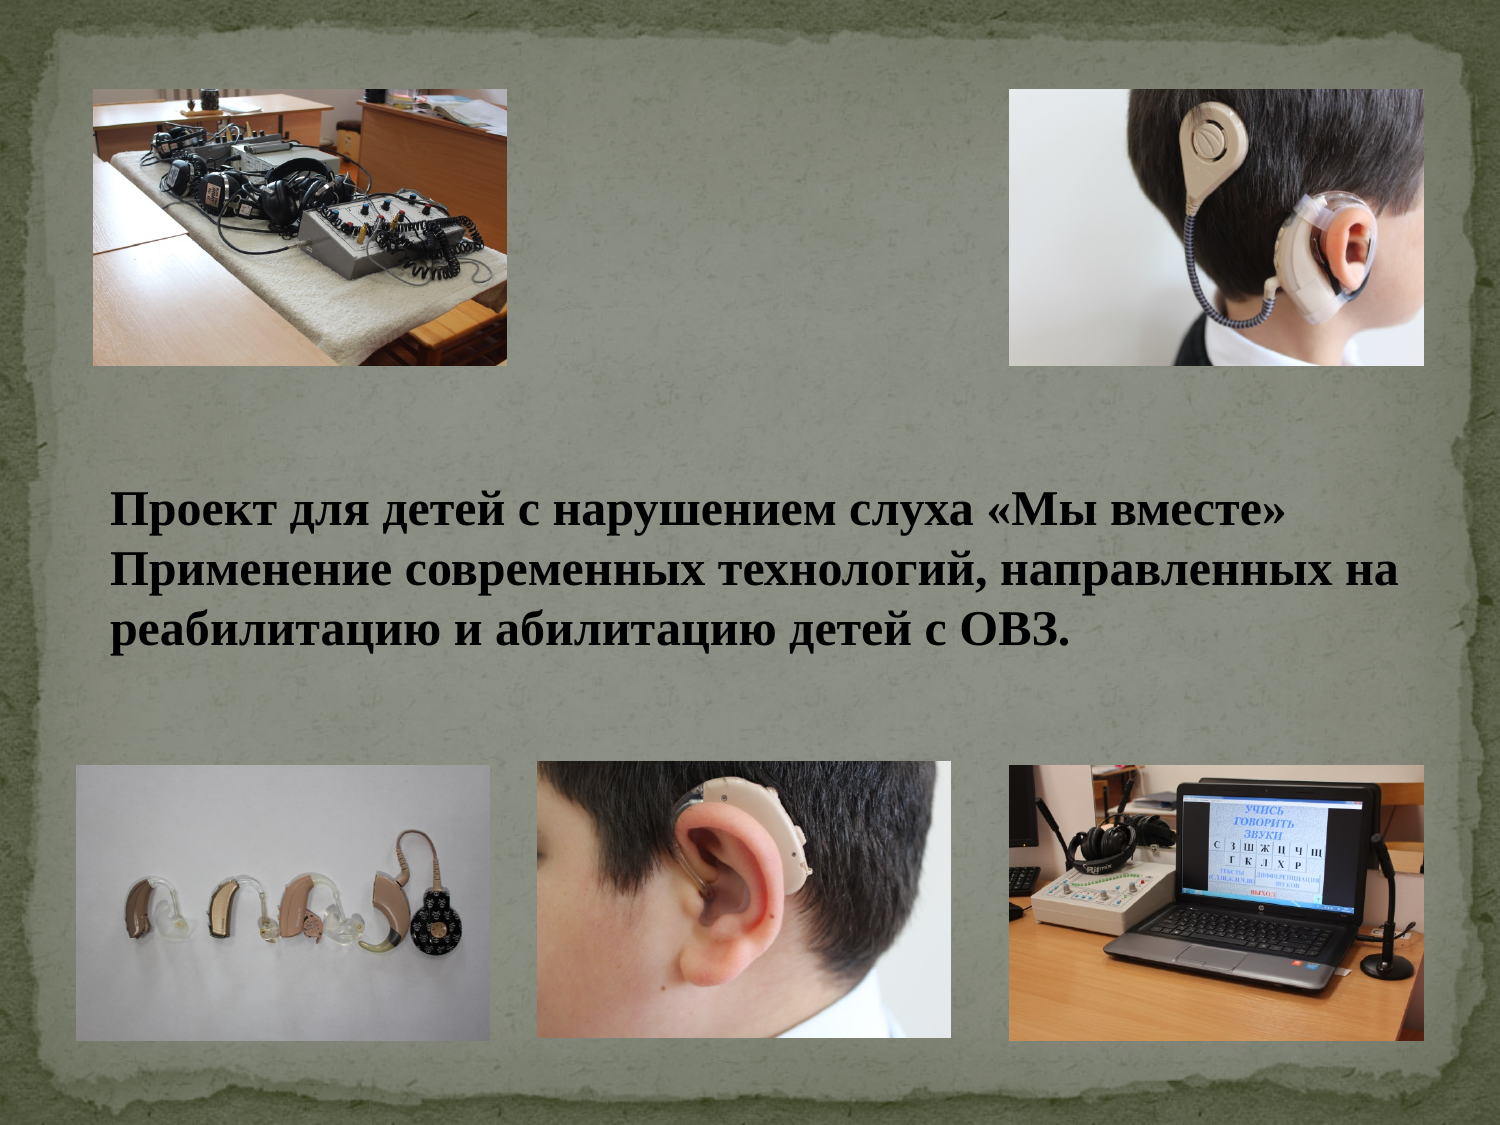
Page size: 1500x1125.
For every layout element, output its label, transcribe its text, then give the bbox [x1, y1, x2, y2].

picture [1009, 765, 1424, 1041]
picture [1009, 89, 1424, 366]
picture [93, 89, 507, 366]
text_box Проект для детей с нарушением слуха «Мы вместе» Применение современных технологий, направленных на реабилитацию и абилитацию детей с ОВЗ. [95, 468, 1447, 664]
picture [76, 765, 490, 1041]
picture [537, 761, 951, 1038]
